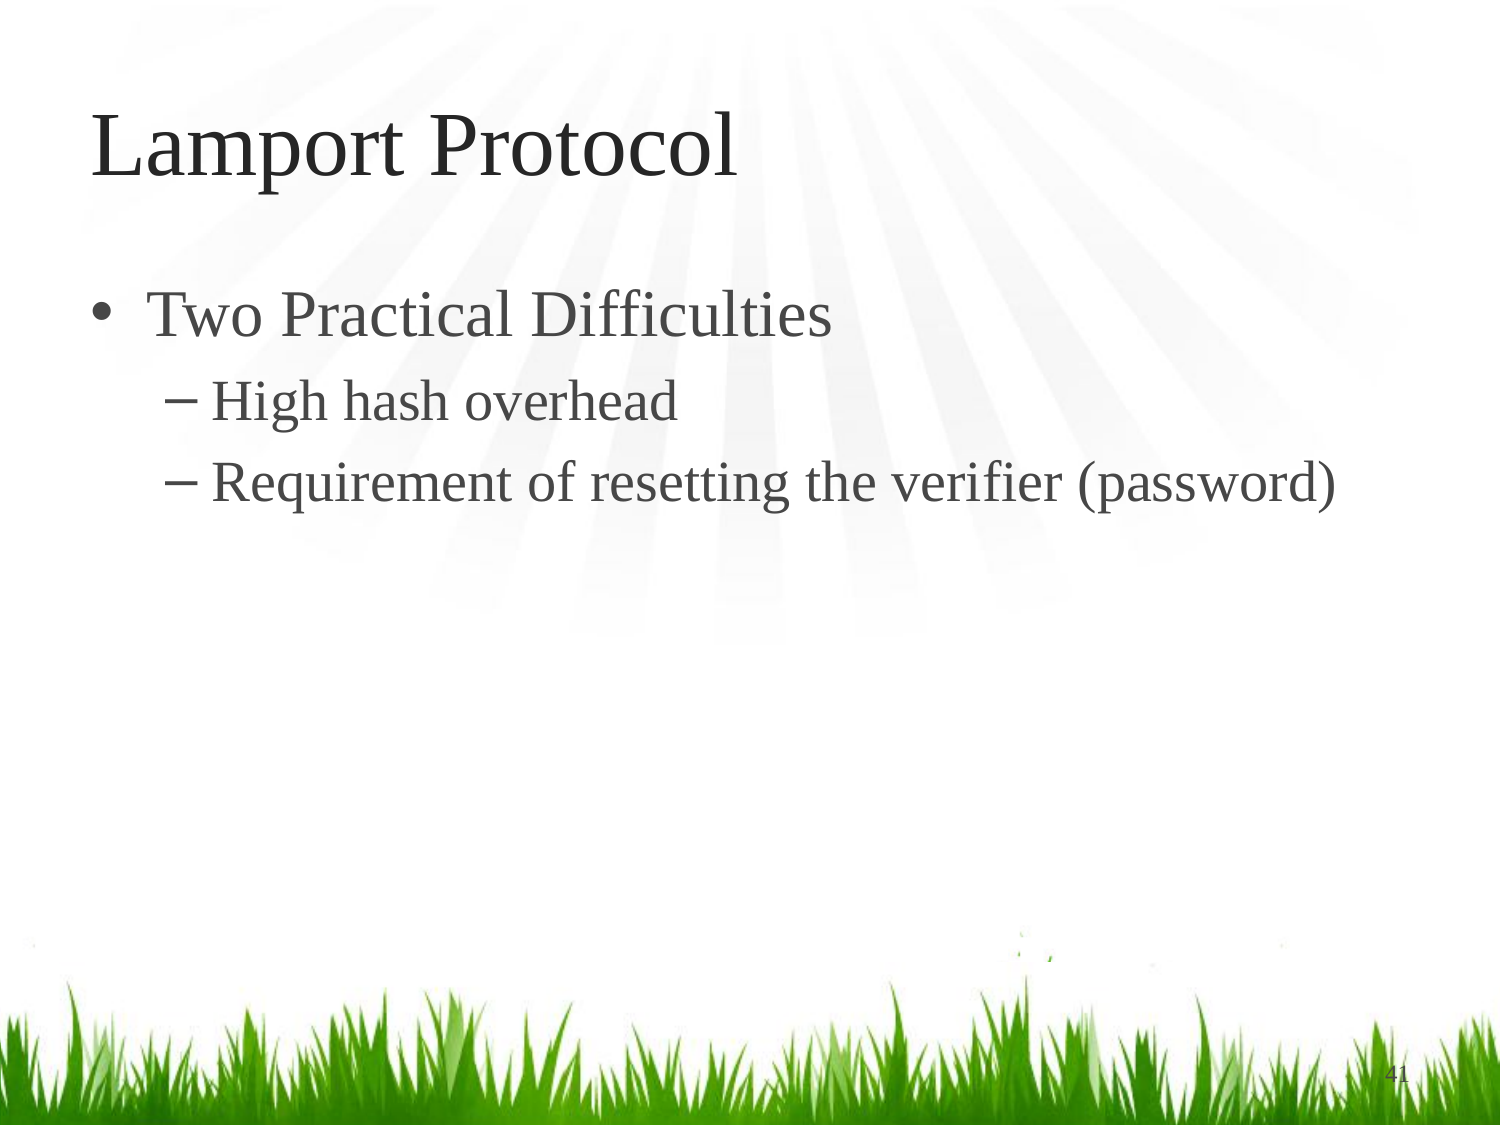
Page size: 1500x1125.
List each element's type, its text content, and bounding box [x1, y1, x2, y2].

slide_number 41 [1074, 1042, 1425, 1103]
title Lamport Protocol [75, 45, 1425, 233]
list Two Practical Difficulties High hash overhead Requirement of resetting the verifier (password) [75, 262, 1425, 1005]
picture [0, 0, 1500, 1125]
